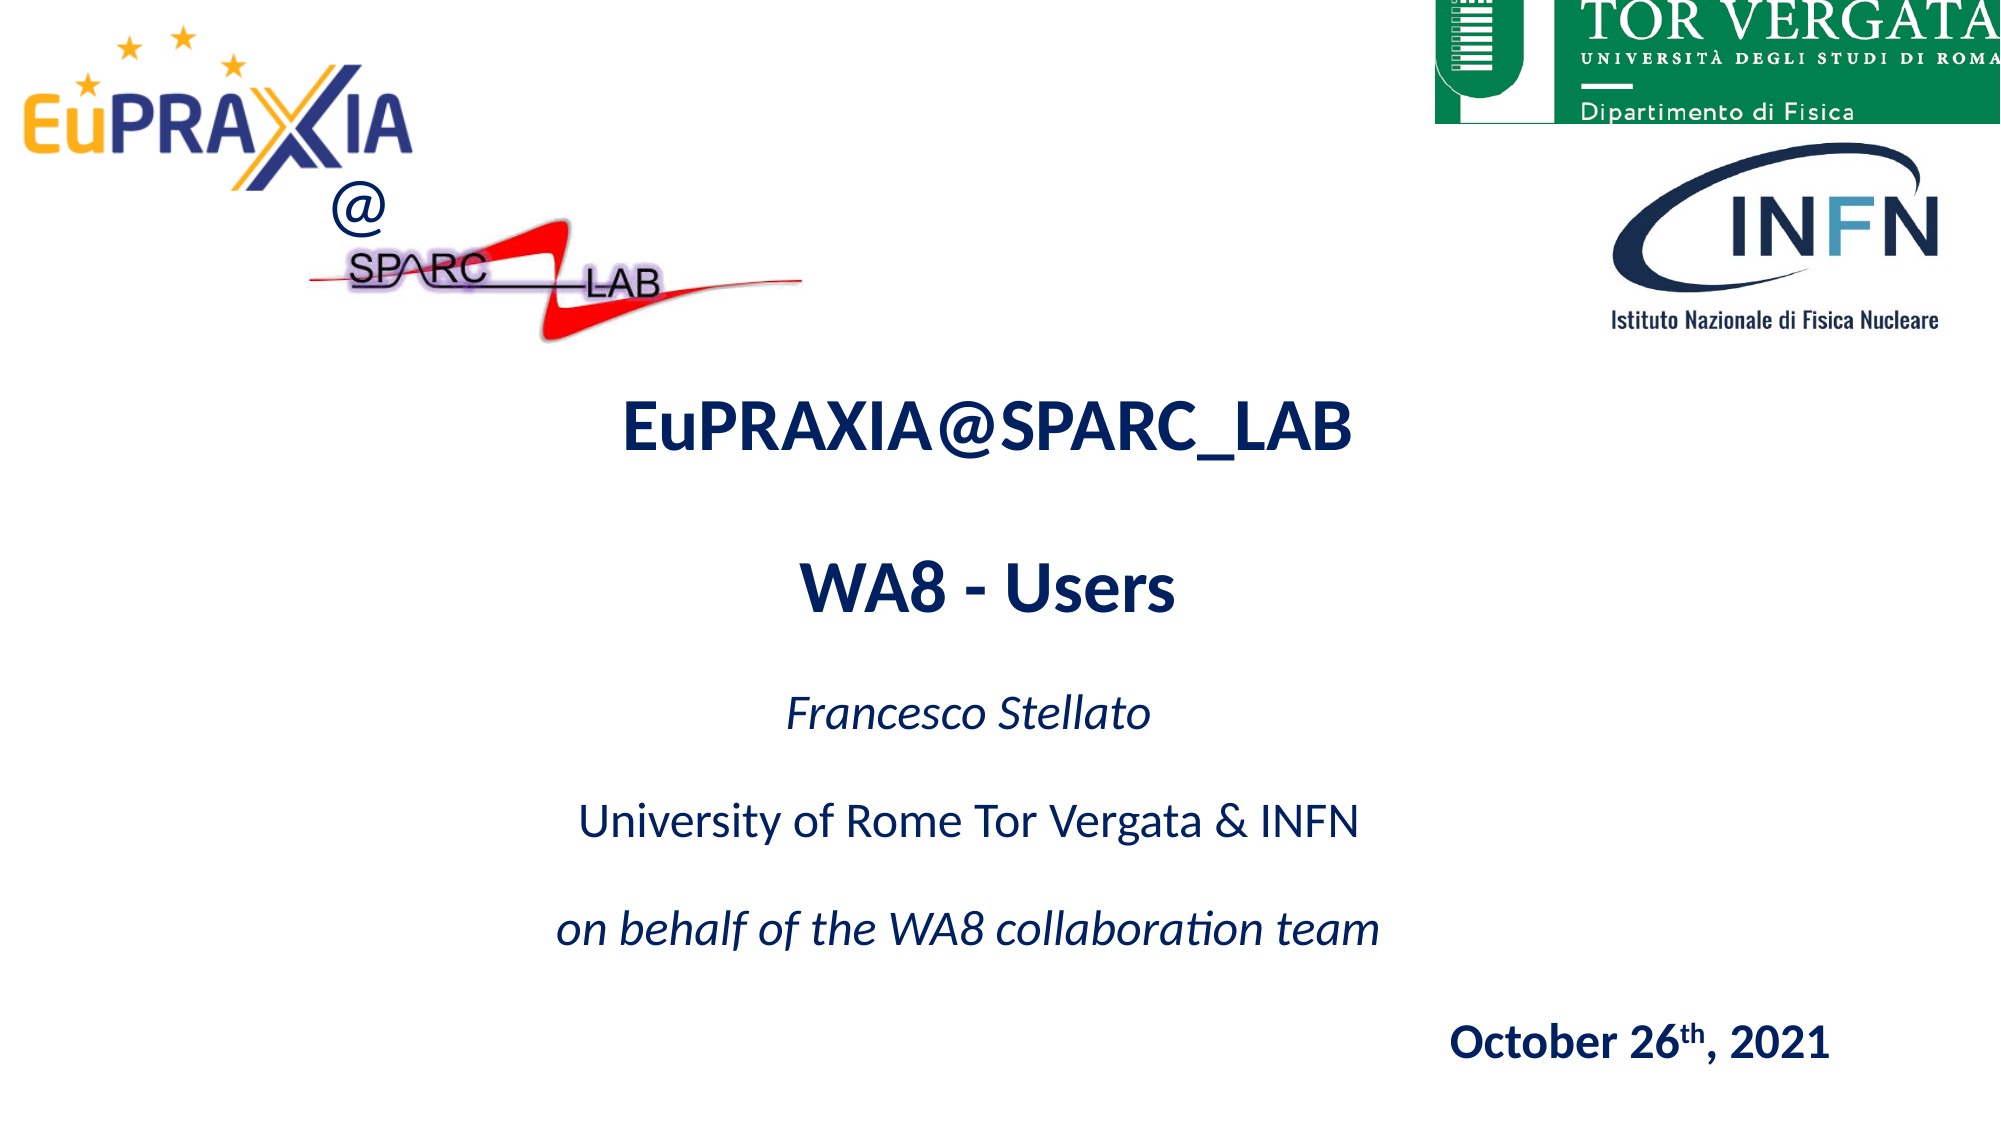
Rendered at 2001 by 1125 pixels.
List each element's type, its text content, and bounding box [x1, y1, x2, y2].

text_box October 26th, 2021 [1435, 1001, 1973, 1076]
text_box EuPRAXIA@SPARC_LAB WA8 - Users [448, 474, 1529, 637]
picture [1435, 0, 2000, 349]
picture [0, 4, 803, 344]
title Francesco Stellato University of Rome Tor Vergata & INFN on behalf of the WA8 collaboration team [428, 801, 1509, 964]
